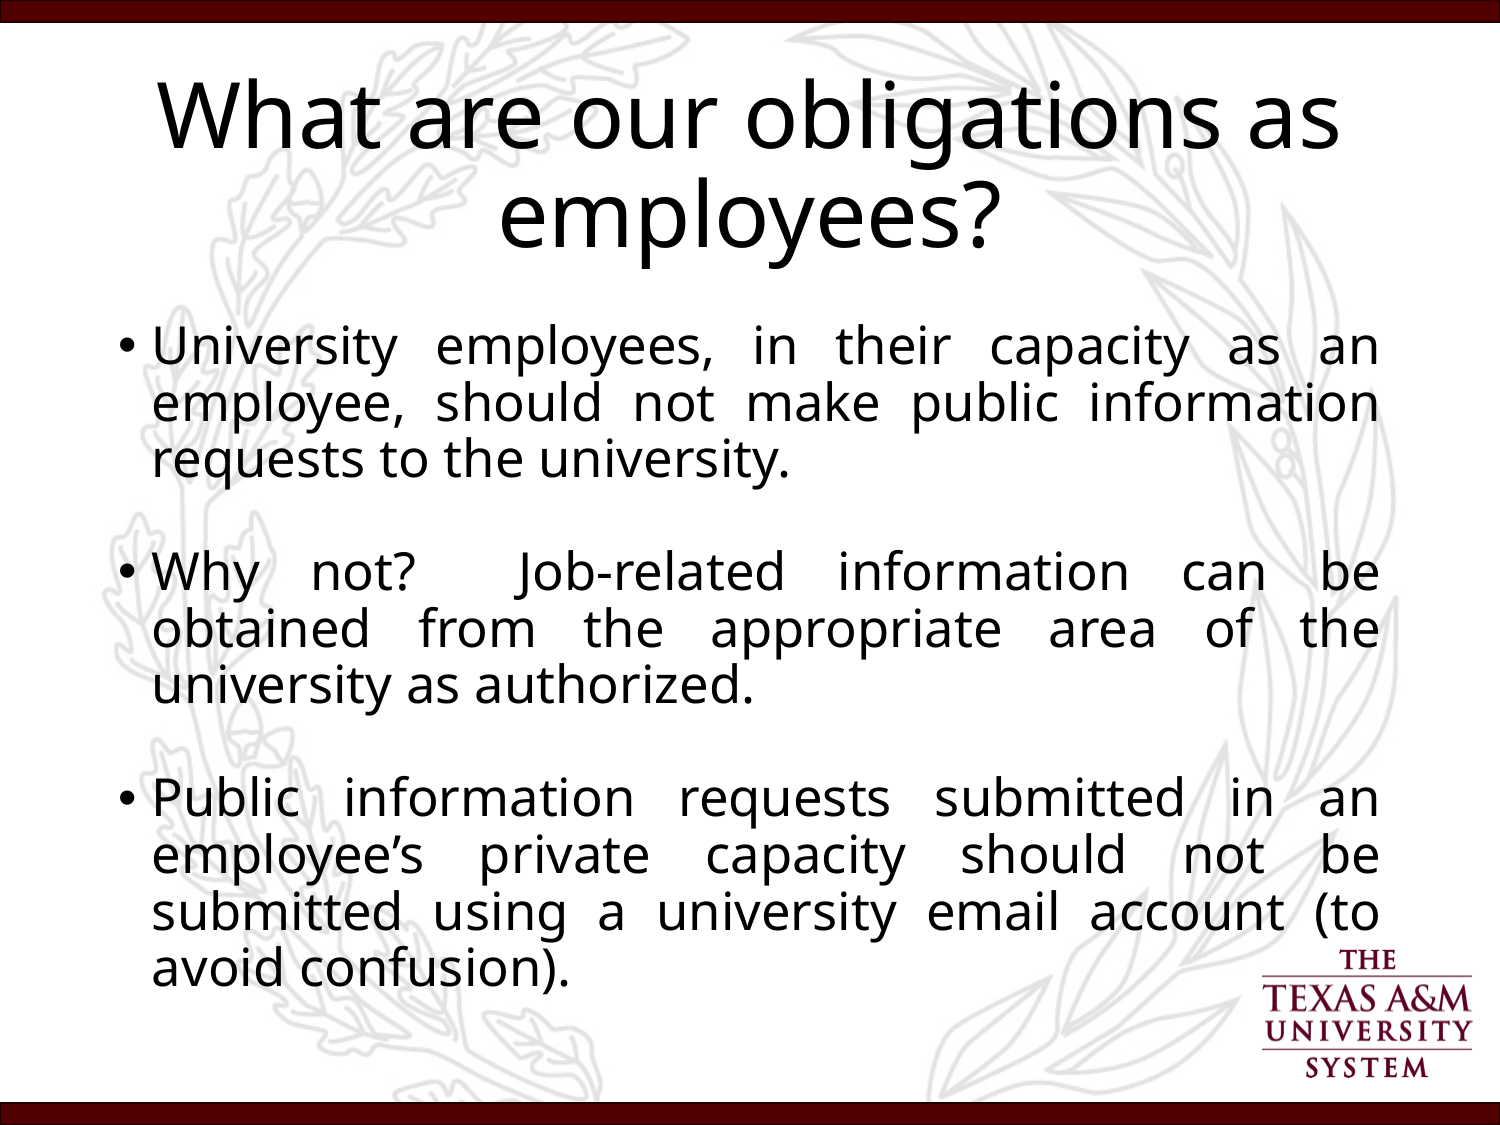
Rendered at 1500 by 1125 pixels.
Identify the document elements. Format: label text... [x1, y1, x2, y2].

picture [0, 23, 1500, 1102]
title What are our obligations as employees? [103, 59, 1397, 249]
list University employees, in their capacity as an employee, should not make public information requests to the university. Why not? Job-related information can be obtained from the appropriate area of the university as authorized. Public information requests submitted in an employee’s private capacity should not be submitted using a university email account (to avoid confusion). [103, 249, 1397, 1014]
